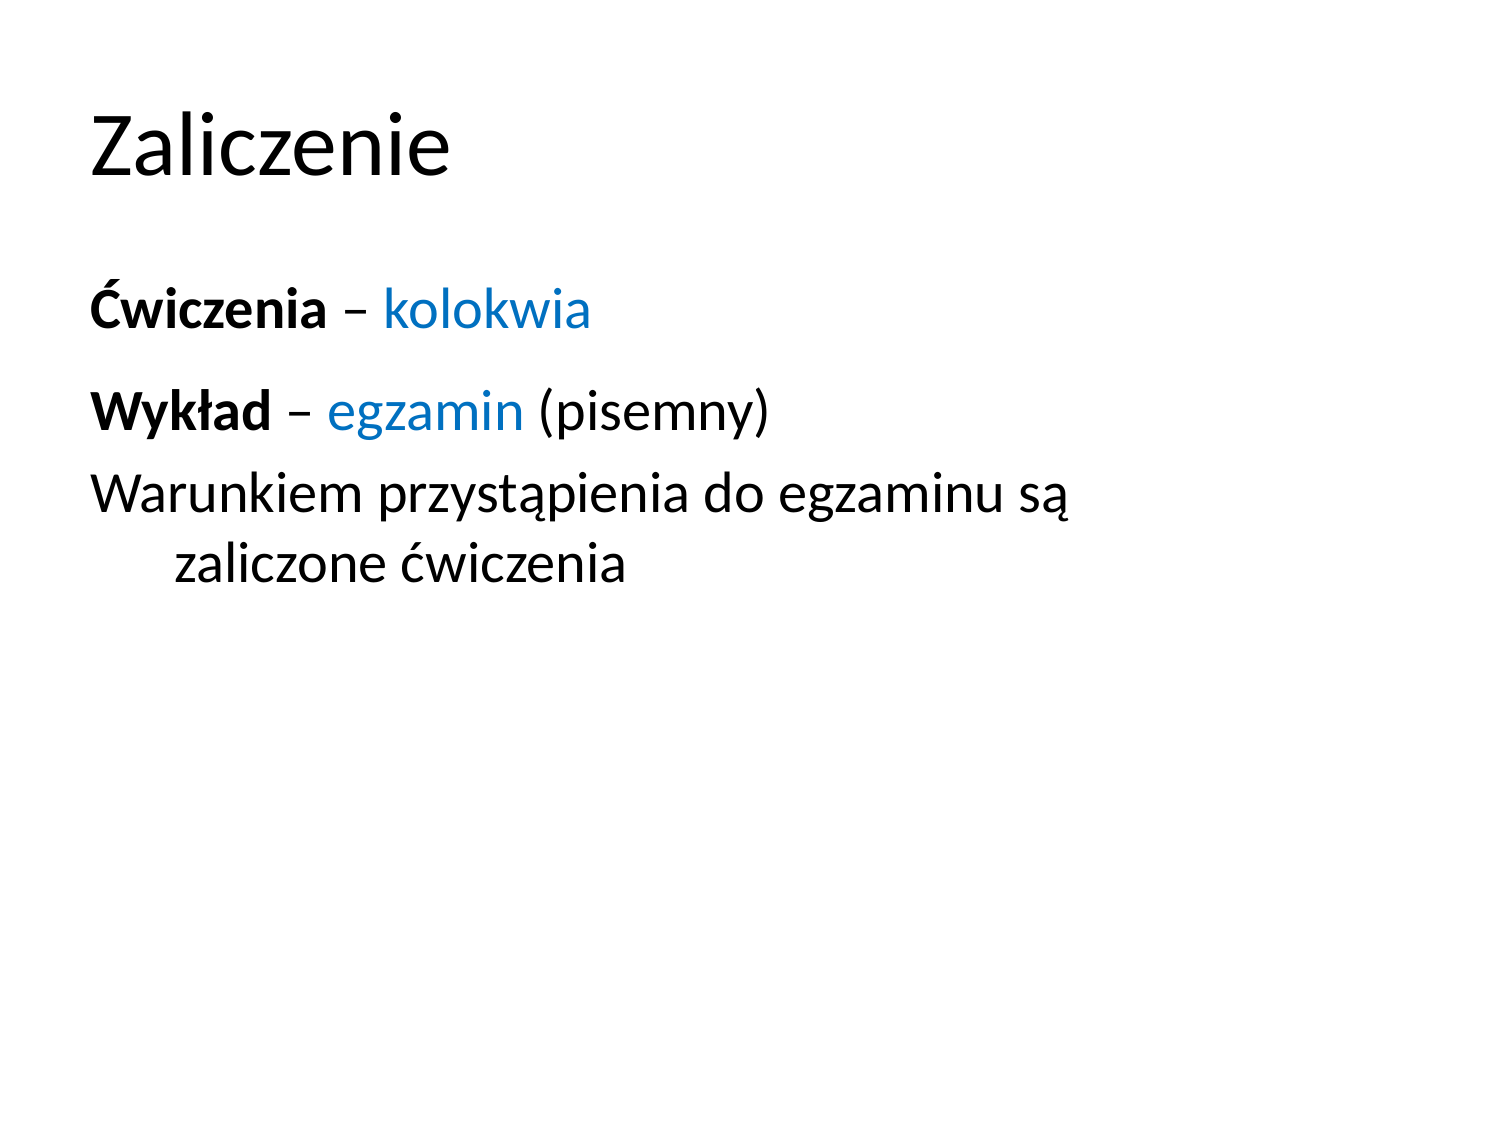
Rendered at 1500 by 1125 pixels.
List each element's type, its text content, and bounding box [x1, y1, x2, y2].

title Zaliczenie [75, 45, 1425, 233]
list Ćwiczenia – kolokwia Wykład – egzamin (pisemny) Warunkiem przystąpienia do egzaminu są zaliczone ćwiczenia [75, 262, 1442, 1032]
